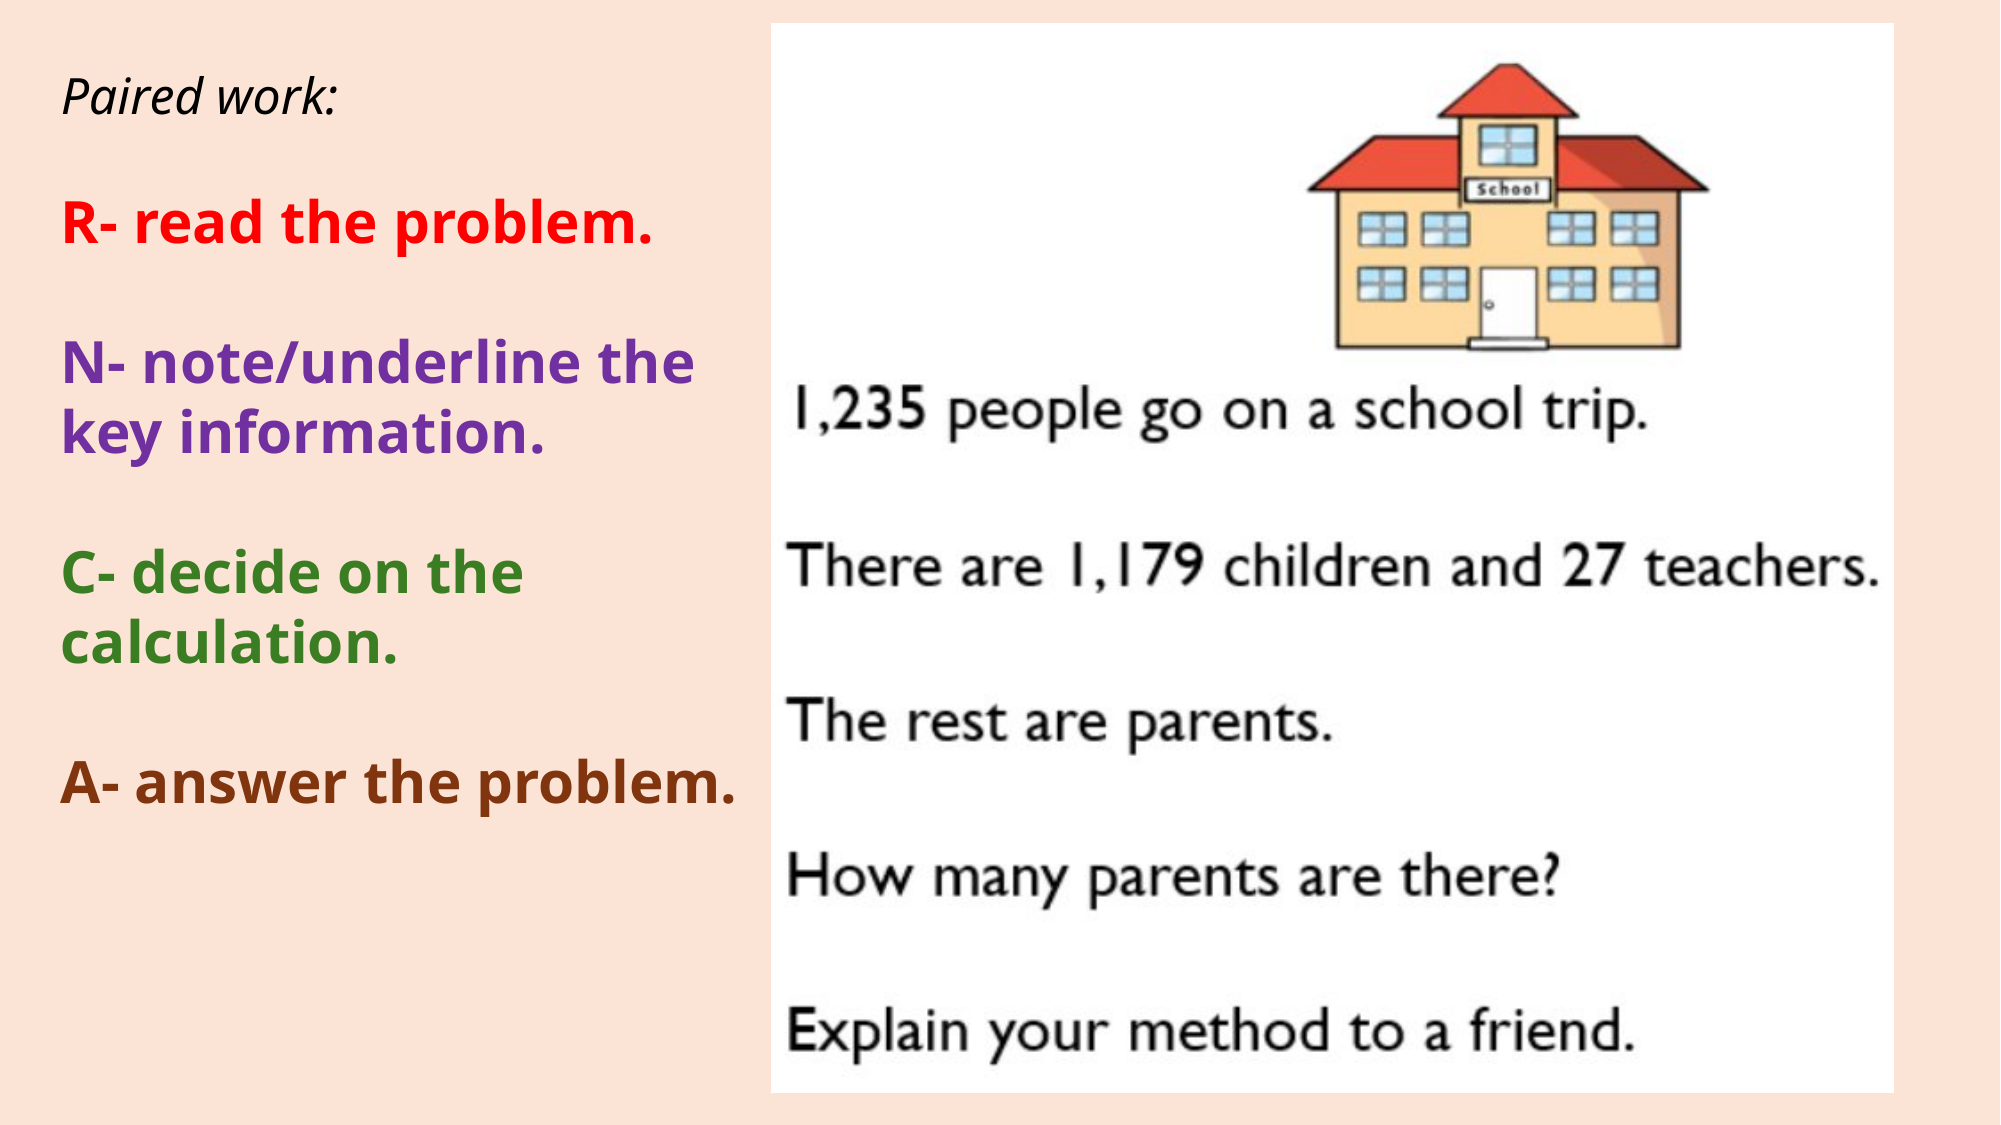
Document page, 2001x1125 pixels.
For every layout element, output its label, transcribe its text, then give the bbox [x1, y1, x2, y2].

picture [770, 22, 1895, 1093]
text_box Paired work: R- read the problem. N- note/underline the key information. C- decide on the calculation. A- answer the problem. [46, 57, 757, 823]
